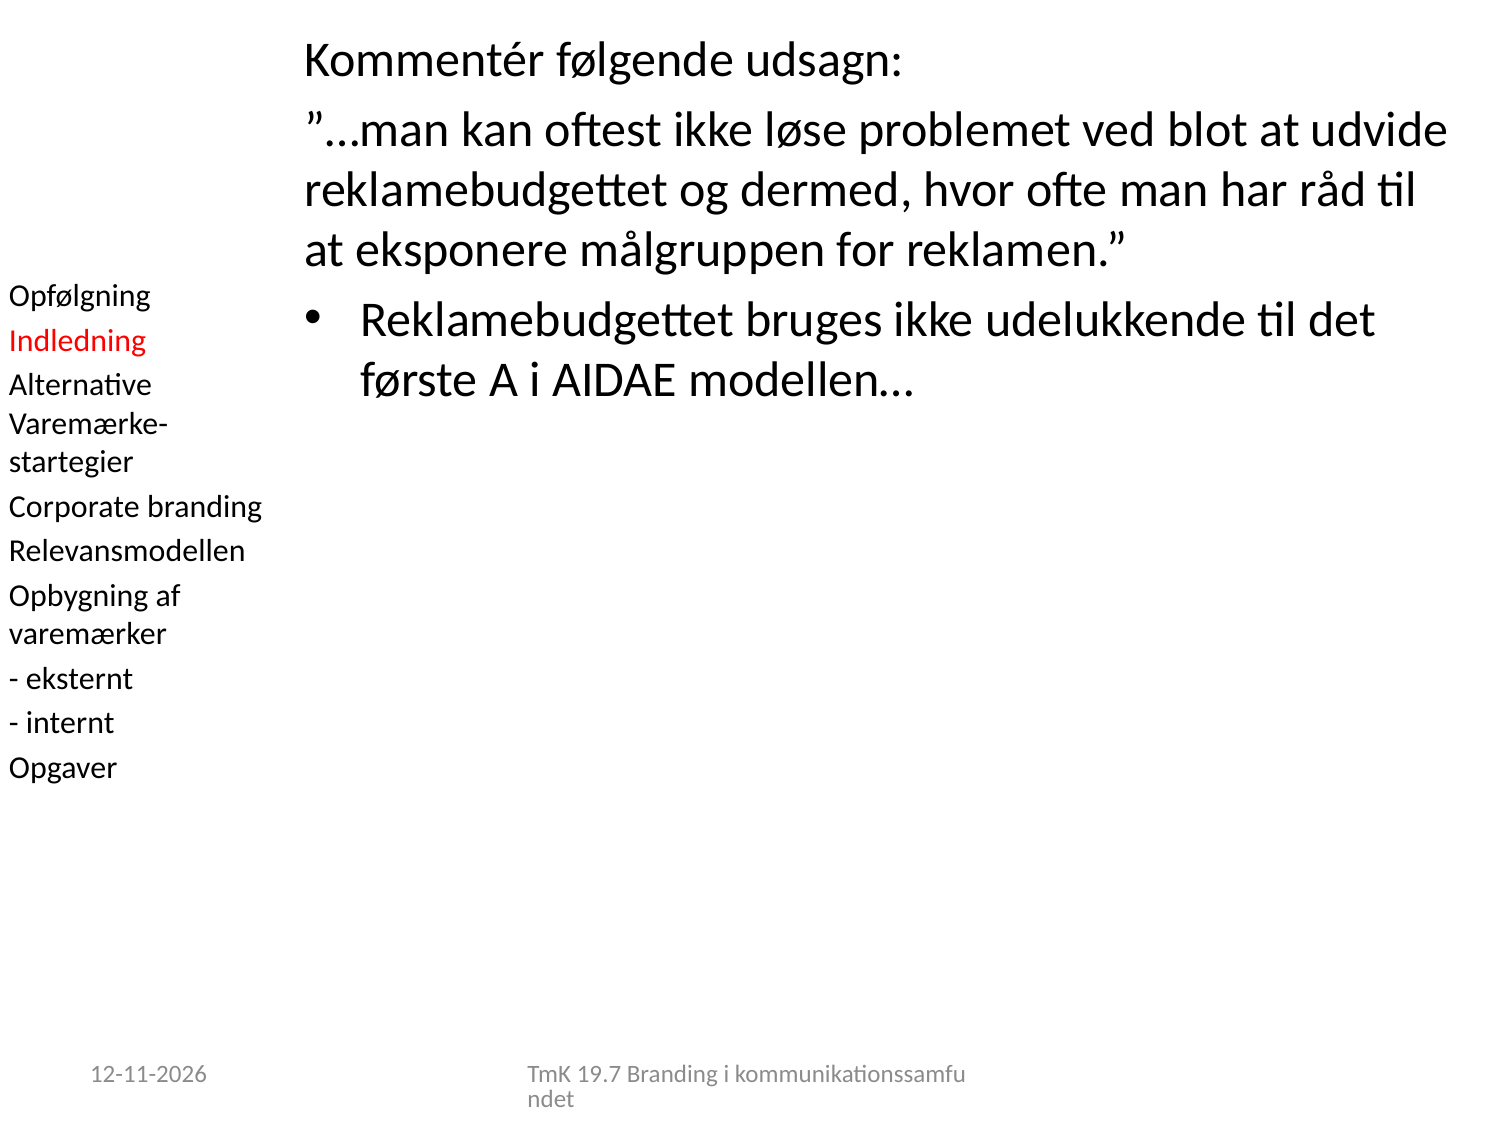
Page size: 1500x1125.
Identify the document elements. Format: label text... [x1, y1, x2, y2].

text_box Opfølgning Indledning Alternative Varemærke-startegier Corporate branding Relevansmodellen Opbygning af varemærker - eksternt - internt Opgaver [0, 267, 290, 794]
footer TmK 19.7 Branding i kommunikationssamfundet [512, 1042, 988, 1103]
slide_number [75, 1042, 425, 1103]
list Kommentér følgende udsagn: ”…man kan oftest ikke løse problemet ved blot at udvide reklamebudgettet og dermed, hvor ofte man har råd til at eksponere målgruppen for reklamen.” Reklamebudgettet bruges ikke udelukkende til det første A i AIDAE modellen… [289, 19, 1471, 1083]
